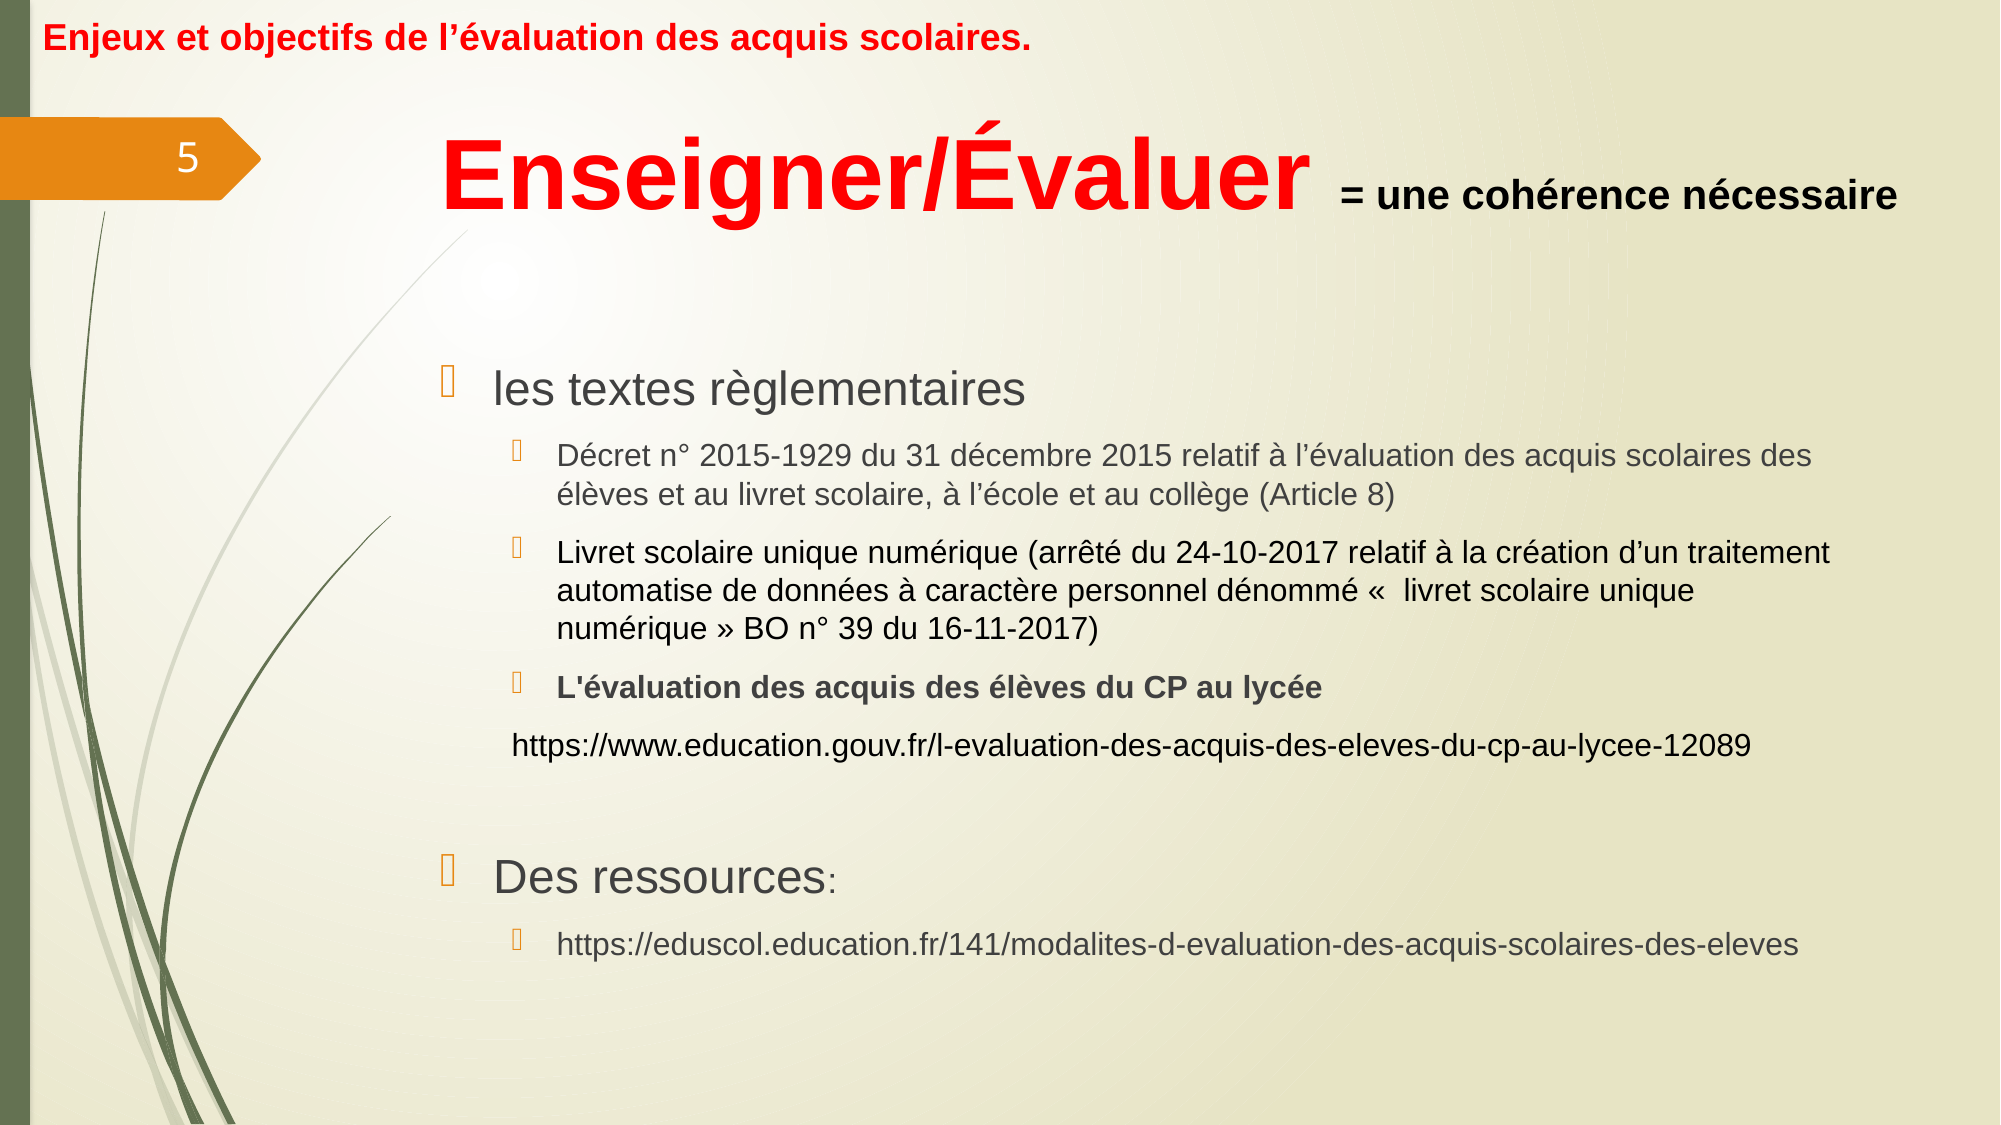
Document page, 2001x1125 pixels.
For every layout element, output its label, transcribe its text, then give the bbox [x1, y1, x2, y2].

slide_number 5 [87, 129, 216, 190]
title Enseigner/Évaluer = une cohérence nécessaire [425, 102, 1968, 263]
text_box Enjeux et objectifs de l’évaluation des acquis scolaires. [27, 5, 1135, 60]
list les textes règlementaires Décret n° 2015-1929 du 31 décembre 2015 relatif à l’évaluation des acquis scolaires des élèves et au livret scolaire, à l’école et au collège (Article 8) Livret scolaire unique numérique (arrêté du 24-10-2017 relatif à la création d’un traitement automatise de données à caractère personnel dénommé « livret scolaire unique numérique » BO n° 39 du 16-11-2017) L'évaluation des acquis des élèves du CP au lycée https://www.education.gouv.fr/l-evaluation-des-acquis-des-eleves-du-cp-au-lycee-12089 Des ressources: https://eduscol.education.fr/141/modalites-d-evaluation-des-acquis-scolaires-des-eleves [424, 350, 1888, 970]
